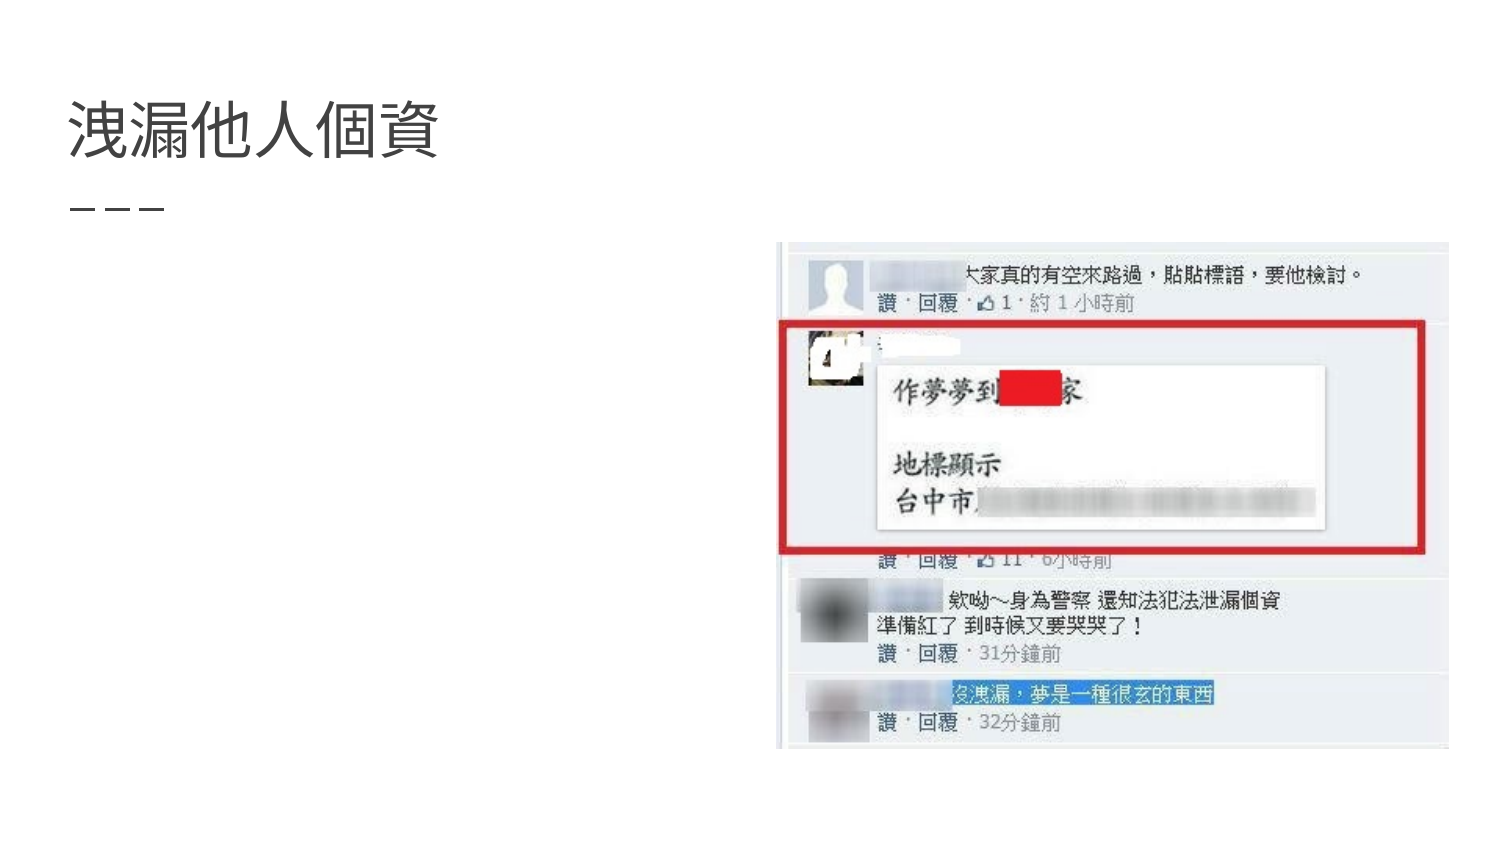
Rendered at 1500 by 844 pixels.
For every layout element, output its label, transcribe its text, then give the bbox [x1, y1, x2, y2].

title 洩漏他人個資 [51, 61, 1449, 182]
picture [776, 241, 1450, 749]
